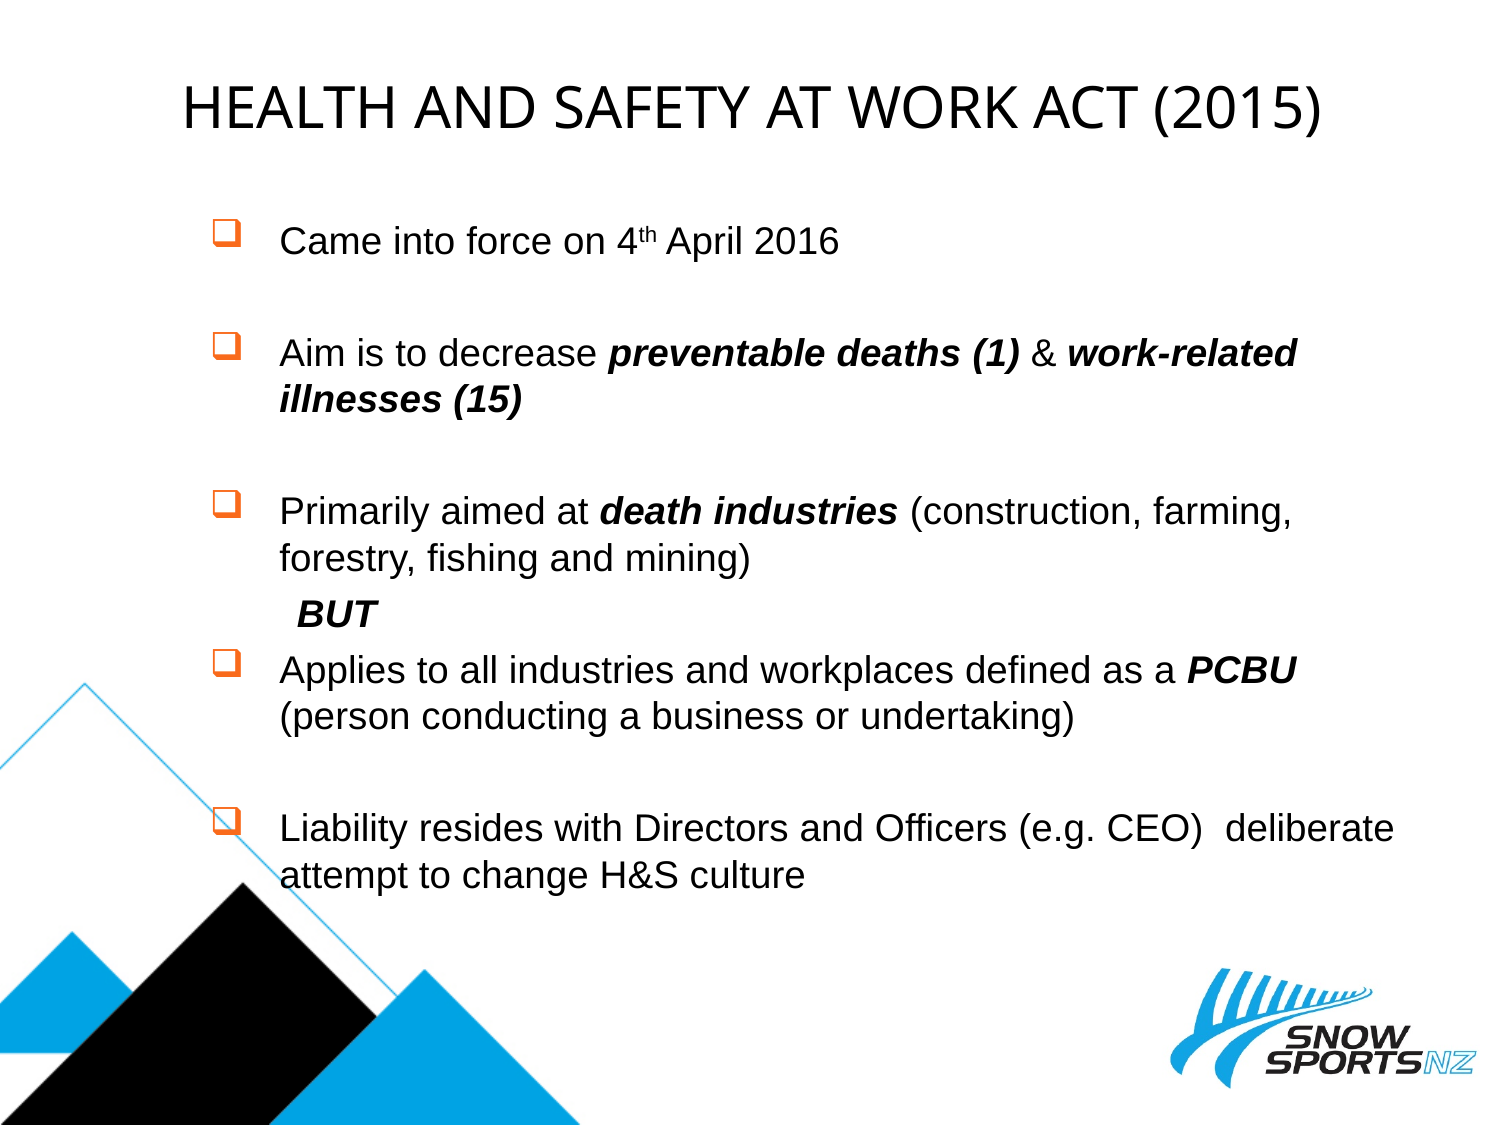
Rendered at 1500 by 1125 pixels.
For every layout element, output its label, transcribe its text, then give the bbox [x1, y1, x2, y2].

title Health and safety at work act (2015) [135, 60, 1369, 150]
list Came into force on 4th April 2016 Aim is to decrease preventable deaths (1) & work-related illnesses (15) Primarily aimed at death industries (construction, farming, forestry, fishing and mining) BUT Applies to all industries and workplaces defined as a PCBU (person conducting a business or undertaking) Liability resides with Directors and Officers (e.g. CEO) deliberate attempt to change H&S culture [194, 208, 1412, 905]
picture [0, 0, 1500, 1125]
